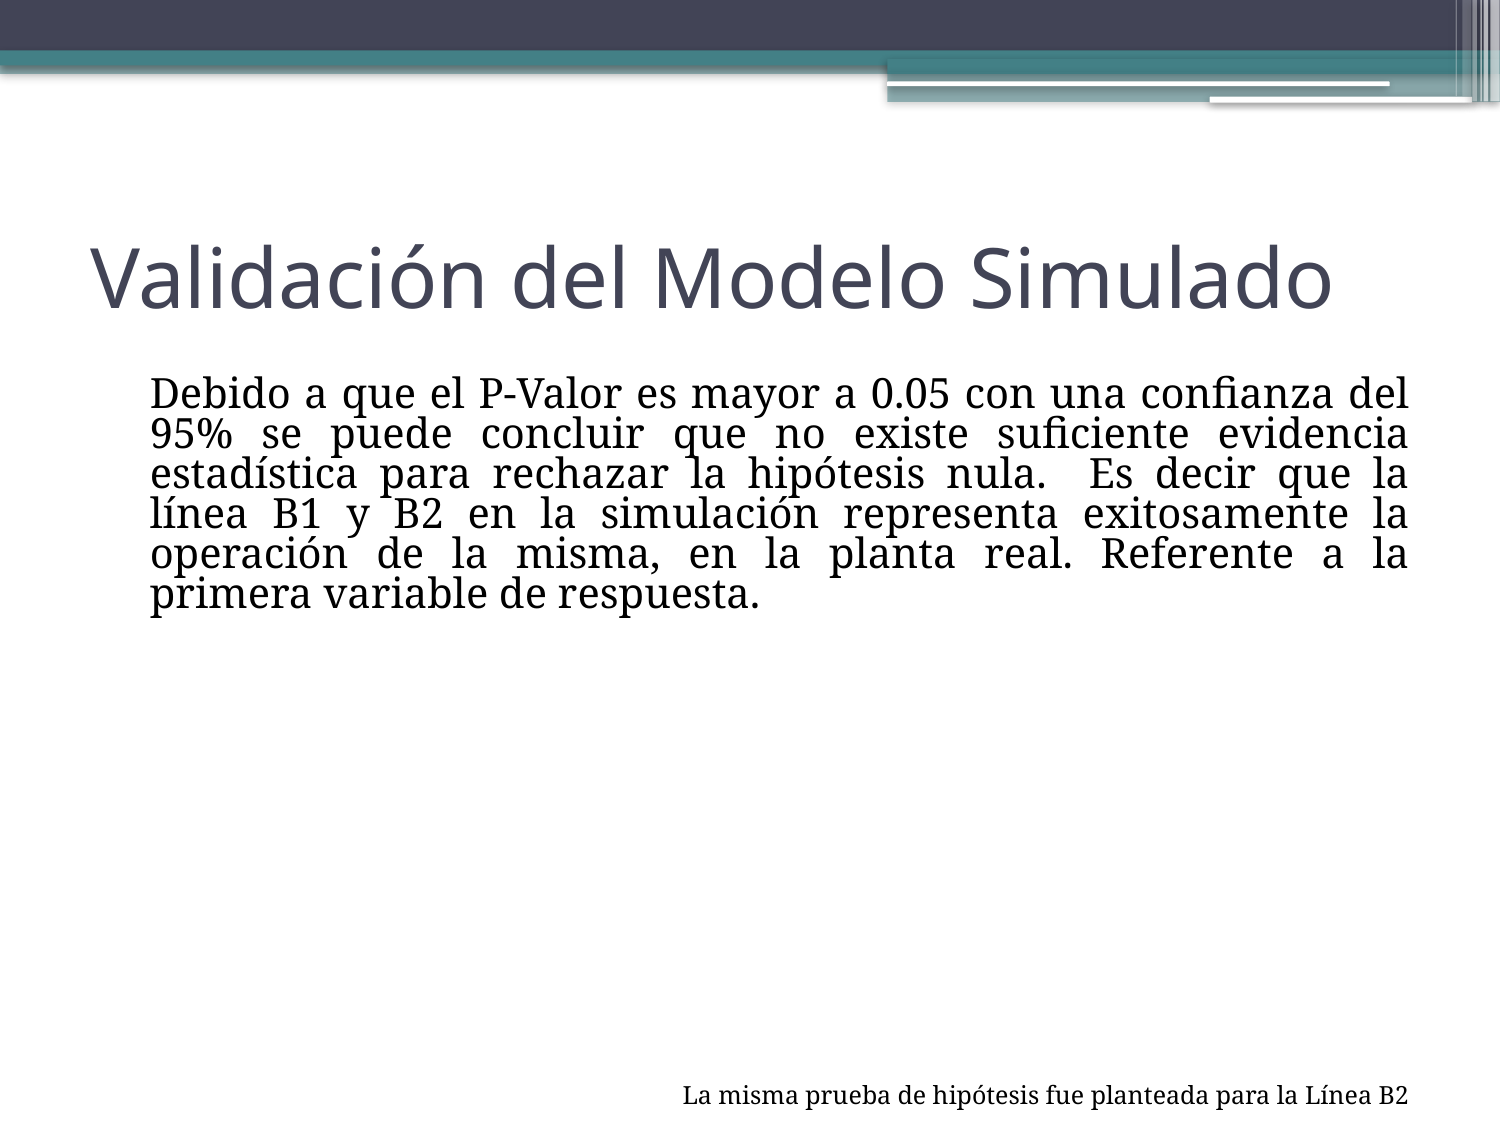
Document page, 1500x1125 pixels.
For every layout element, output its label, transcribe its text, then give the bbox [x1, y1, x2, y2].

title Validación del Modelo Simulado [74, 187, 1426, 363]
list Debido a que el P-Valor es mayor a 0.05 con una confianza del 95% se puede concluir que no existe suficiente evidencia estadística para rechazar la hipótesis nula. Es decir que la línea B1 y B2 en la simulación representa exitosamente la operación de la misma, en la planta real. Referente a la primera variable de respuesta. La misma prueba de hipótesis fue planteada para la Línea B2 [74, 368, 1426, 1079]
